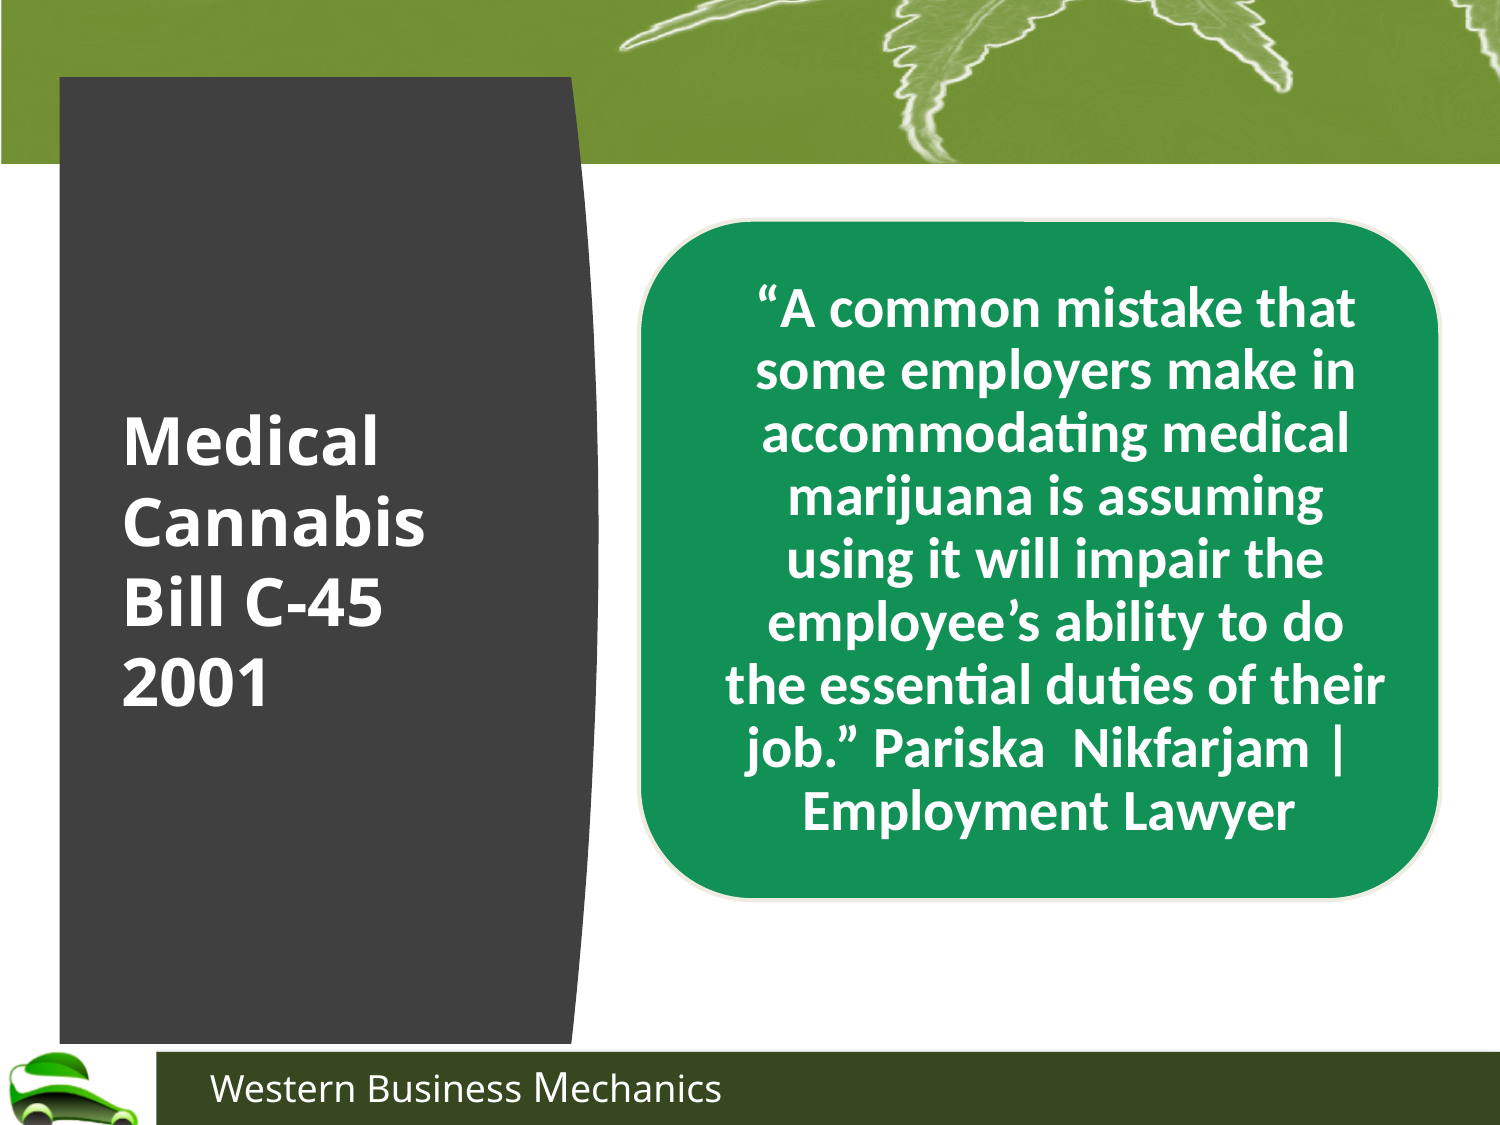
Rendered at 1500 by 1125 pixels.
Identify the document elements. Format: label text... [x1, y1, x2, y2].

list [638, 76, 1441, 1043]
title Medical Cannabis Bill C-45 2001 [106, 166, 527, 953]
text_box [57, 75, 601, 1046]
picture [0, 1042, 157, 1125]
